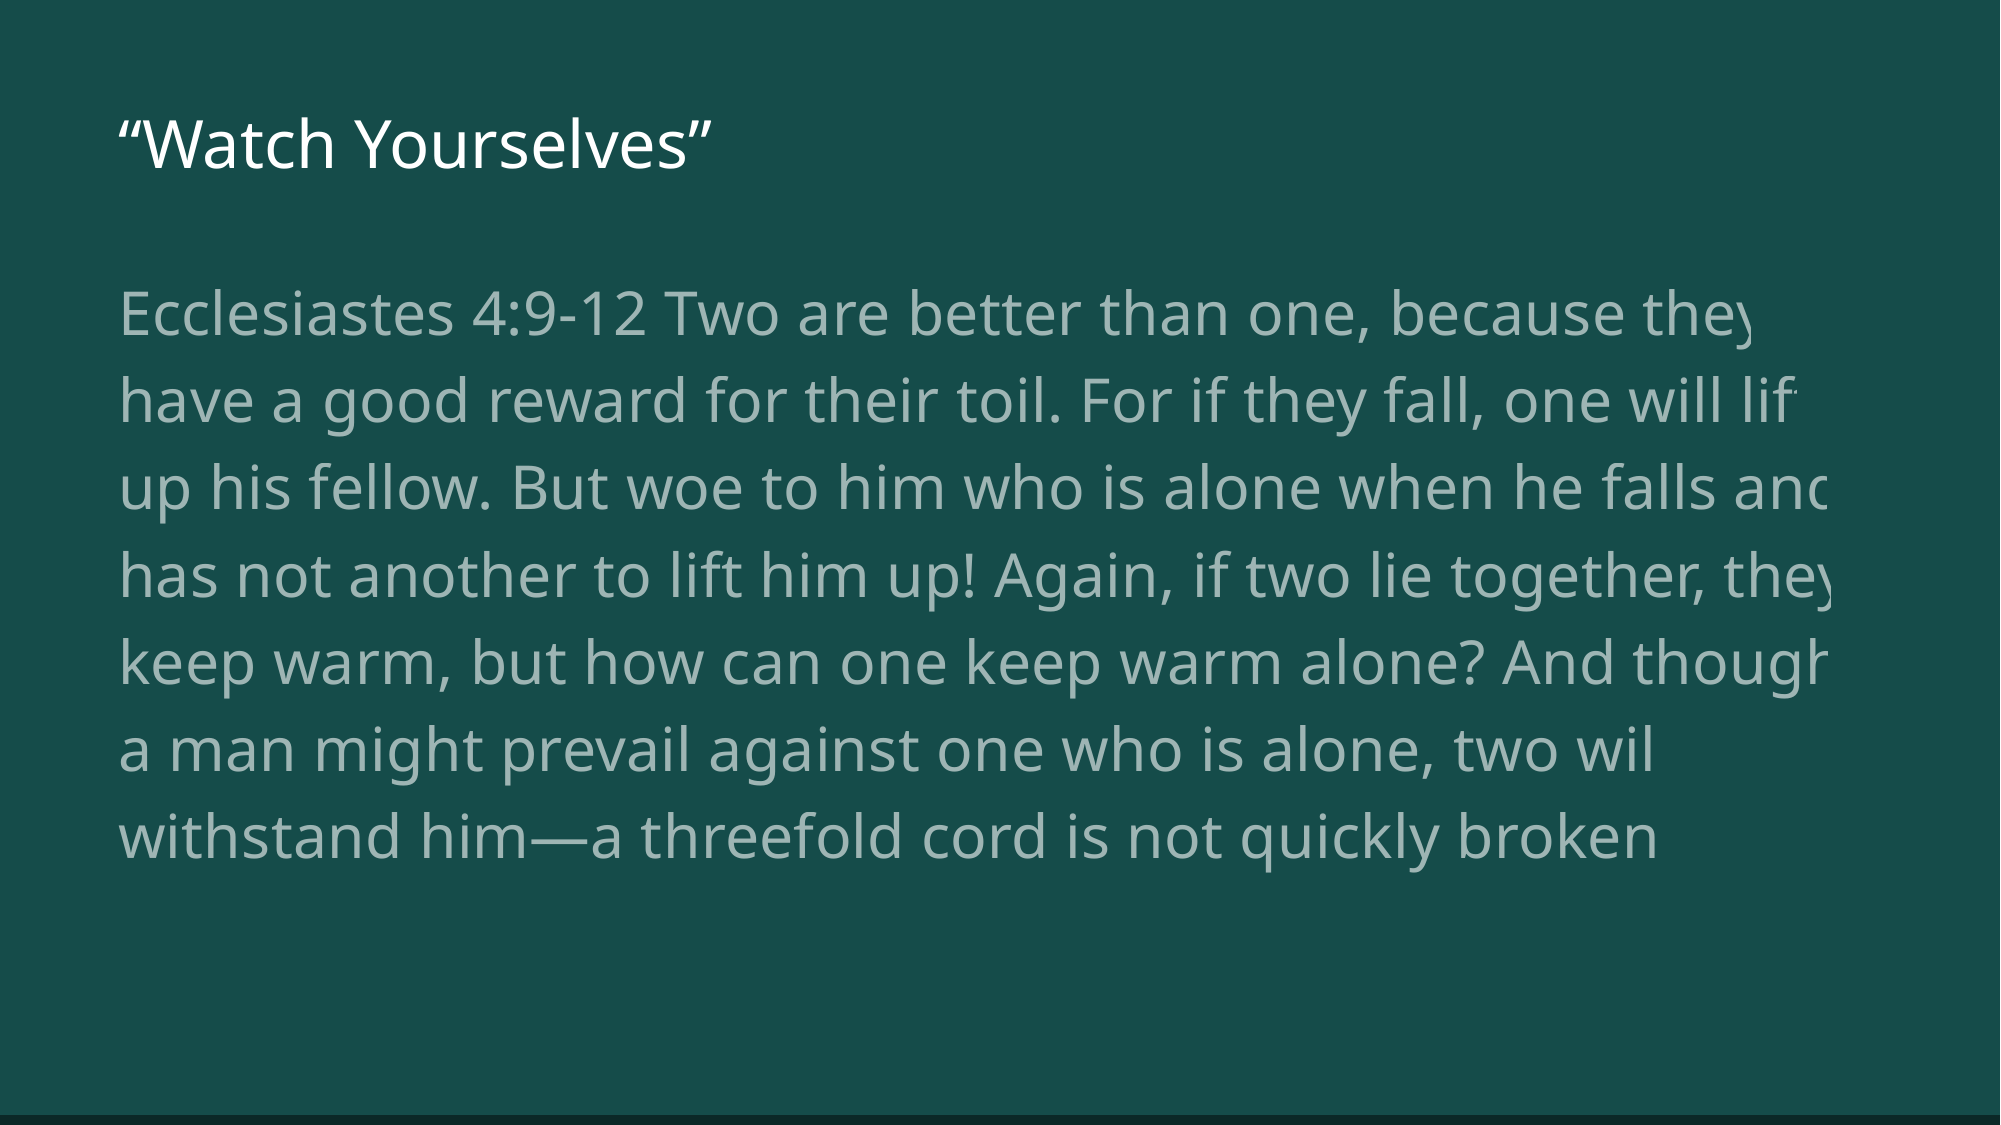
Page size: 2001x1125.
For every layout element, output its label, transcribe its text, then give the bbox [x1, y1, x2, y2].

list Ecclesiastes 4:9-12 Two are better than one, because they have a good reward for their toil. For if they fall, one will lift up his fellow. But woe to him who is alone when he falls and has not another to lift him up! Again, if two lie together, they keep warm, but how can one keep warm alone? And though a man might prevail against one who is alone, two will withstand him—a threefold cord is not quickly broken. [118, 260, 1878, 947]
title “Watch Yourselves” [118, 101, 1878, 260]
